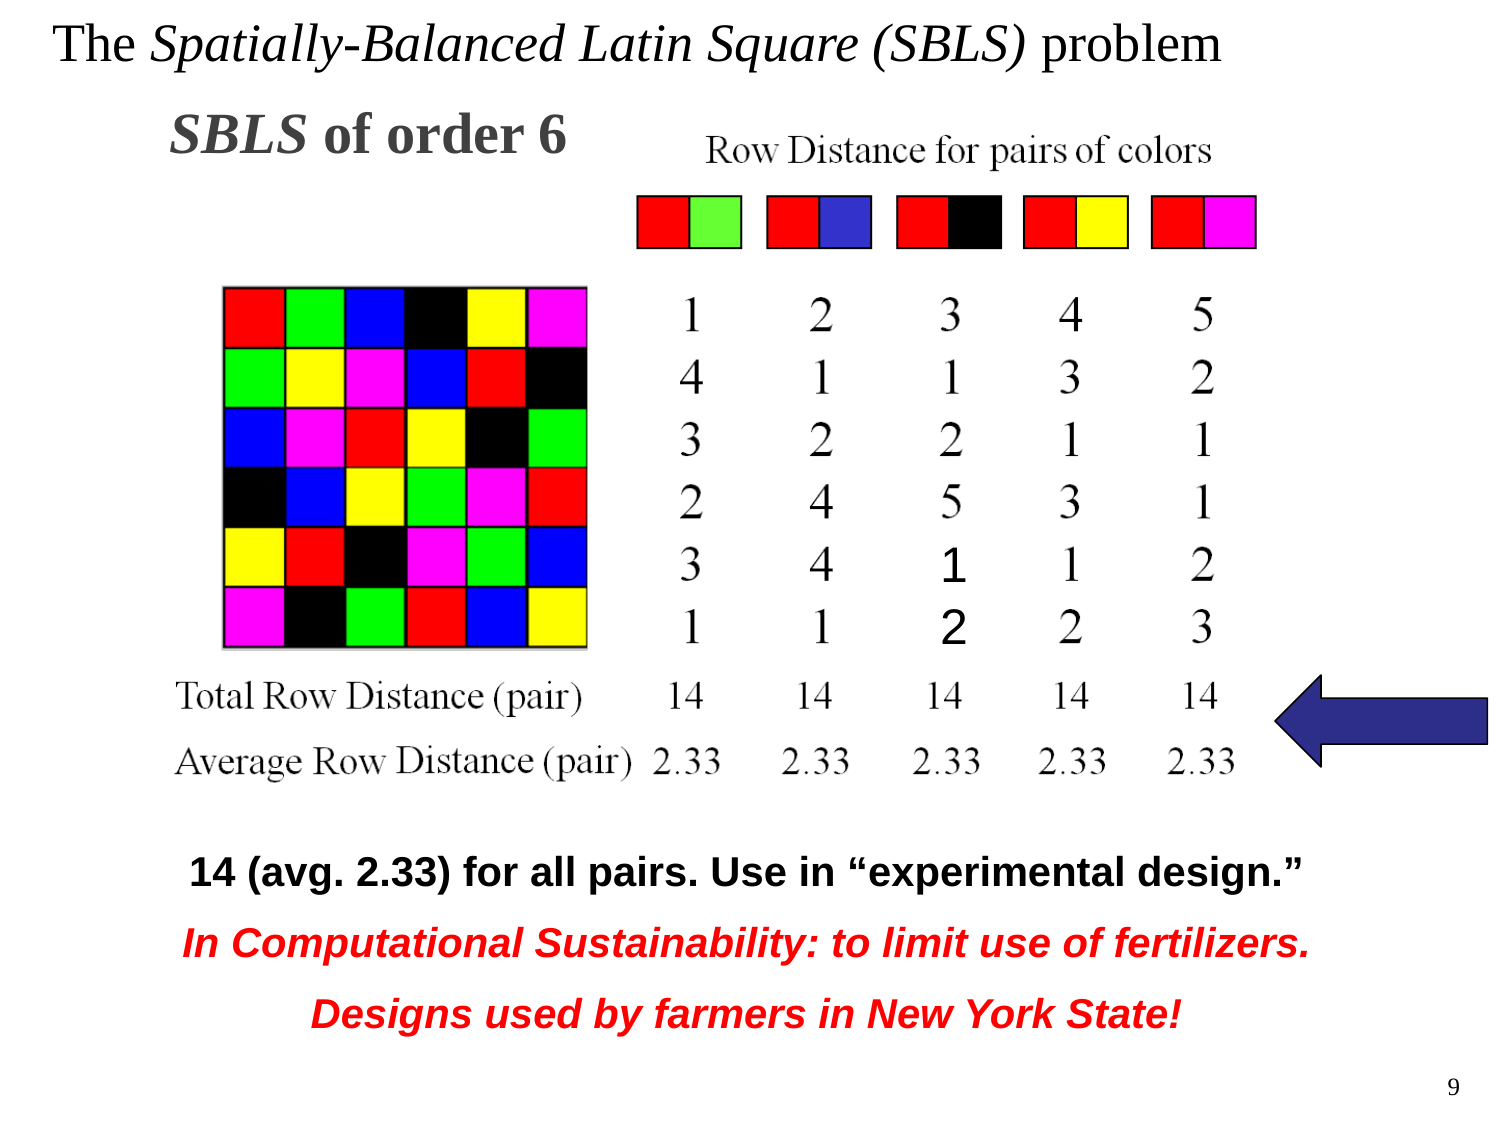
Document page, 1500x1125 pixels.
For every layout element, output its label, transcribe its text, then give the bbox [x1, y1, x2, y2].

text_box 14 (avg. 2.33) for all pairs. Use in “experimental design.” In Computational Sustainability: to limit use of fertilizers. Designs used by farmers in New York State! [167, 837, 1327, 1044]
text_box The Spatially-Balanced Latin Square (SBLS) problem [37, 24, 1278, 125]
picture [149, 112, 1262, 794]
text_box SBLS of order 6 [87, 87, 650, 173]
slide_number 9 [1162, 1062, 1476, 1101]
text_box [1275, 675, 1488, 768]
